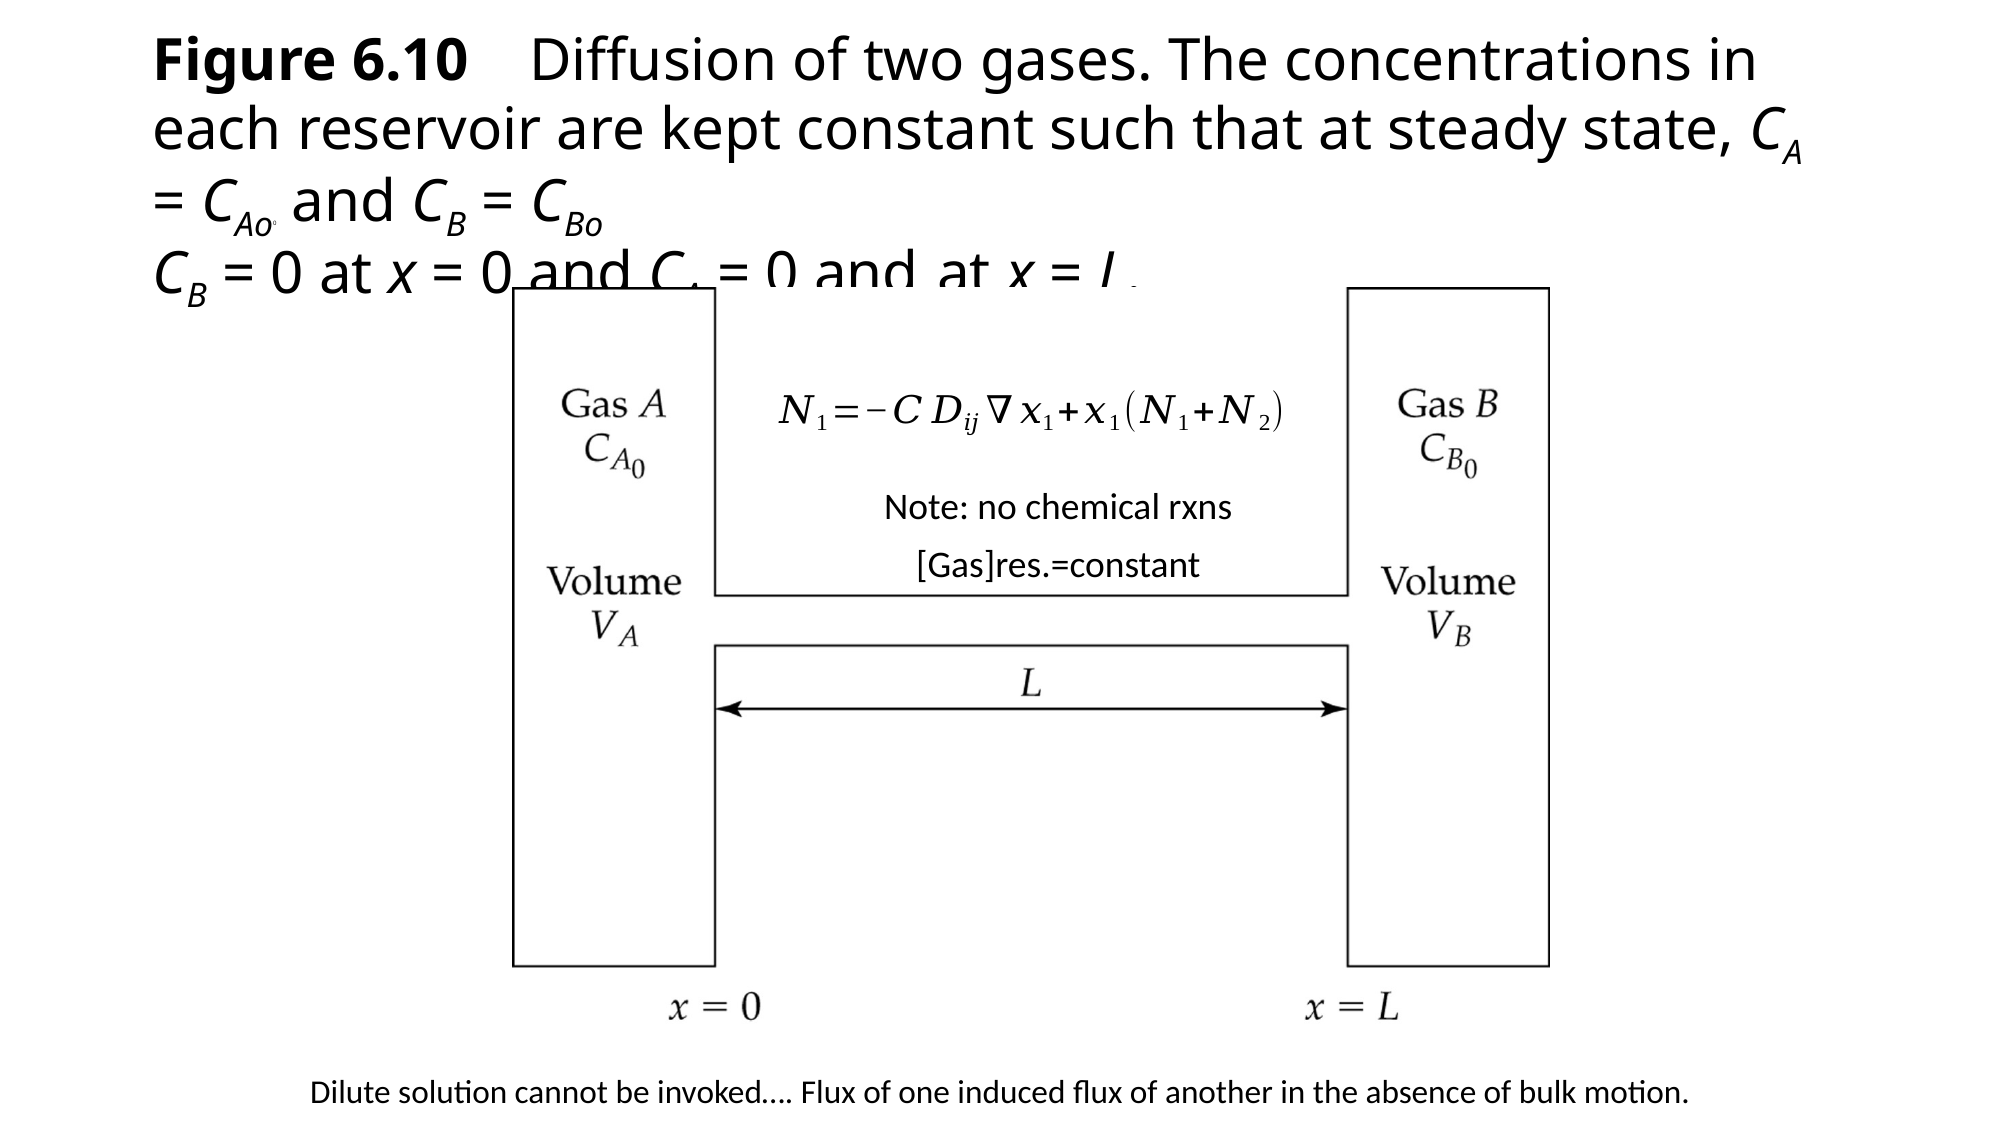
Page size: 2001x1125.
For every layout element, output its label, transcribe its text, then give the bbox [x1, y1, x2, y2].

title Figure 6.10 Diffusion of two gases. The concentrations in each reservoir are kept constant such that at steady state, CA = CAo0 and CB = CBo CB = 0 at x = 0 and CA = 0 and 0at x = L. [137, 59, 1863, 278]
text_box Dilute solution cannot be invoked…. Flux of one induced flux of another in the absence of bulk motion. [295, 1062, 1707, 1118]
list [512, 287, 1550, 1030]
